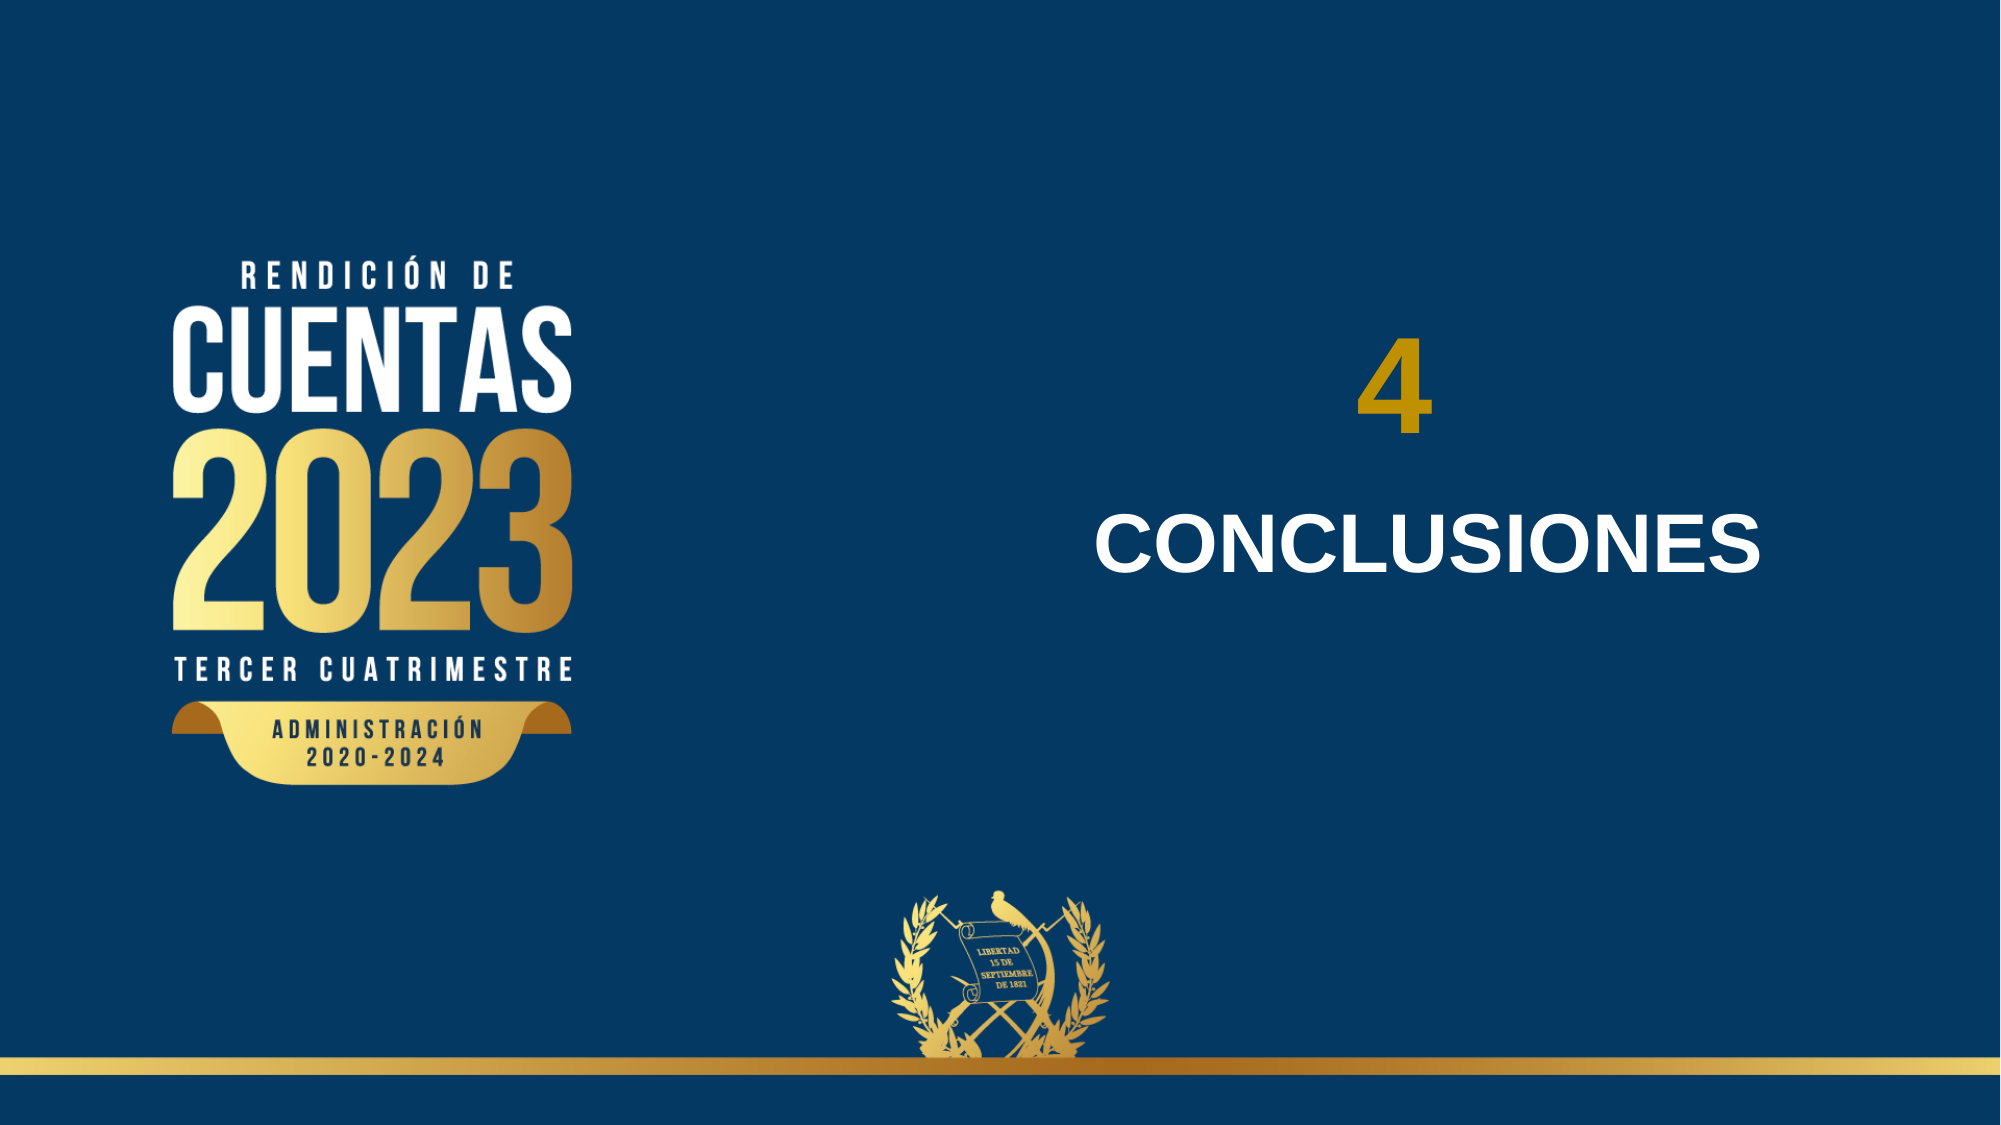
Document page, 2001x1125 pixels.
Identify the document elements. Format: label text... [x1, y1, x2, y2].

text_box 4 [1275, 288, 1515, 469]
text_box CONCLUSIONES [794, 493, 2000, 599]
picture [0, 0, 2001, 1125]
